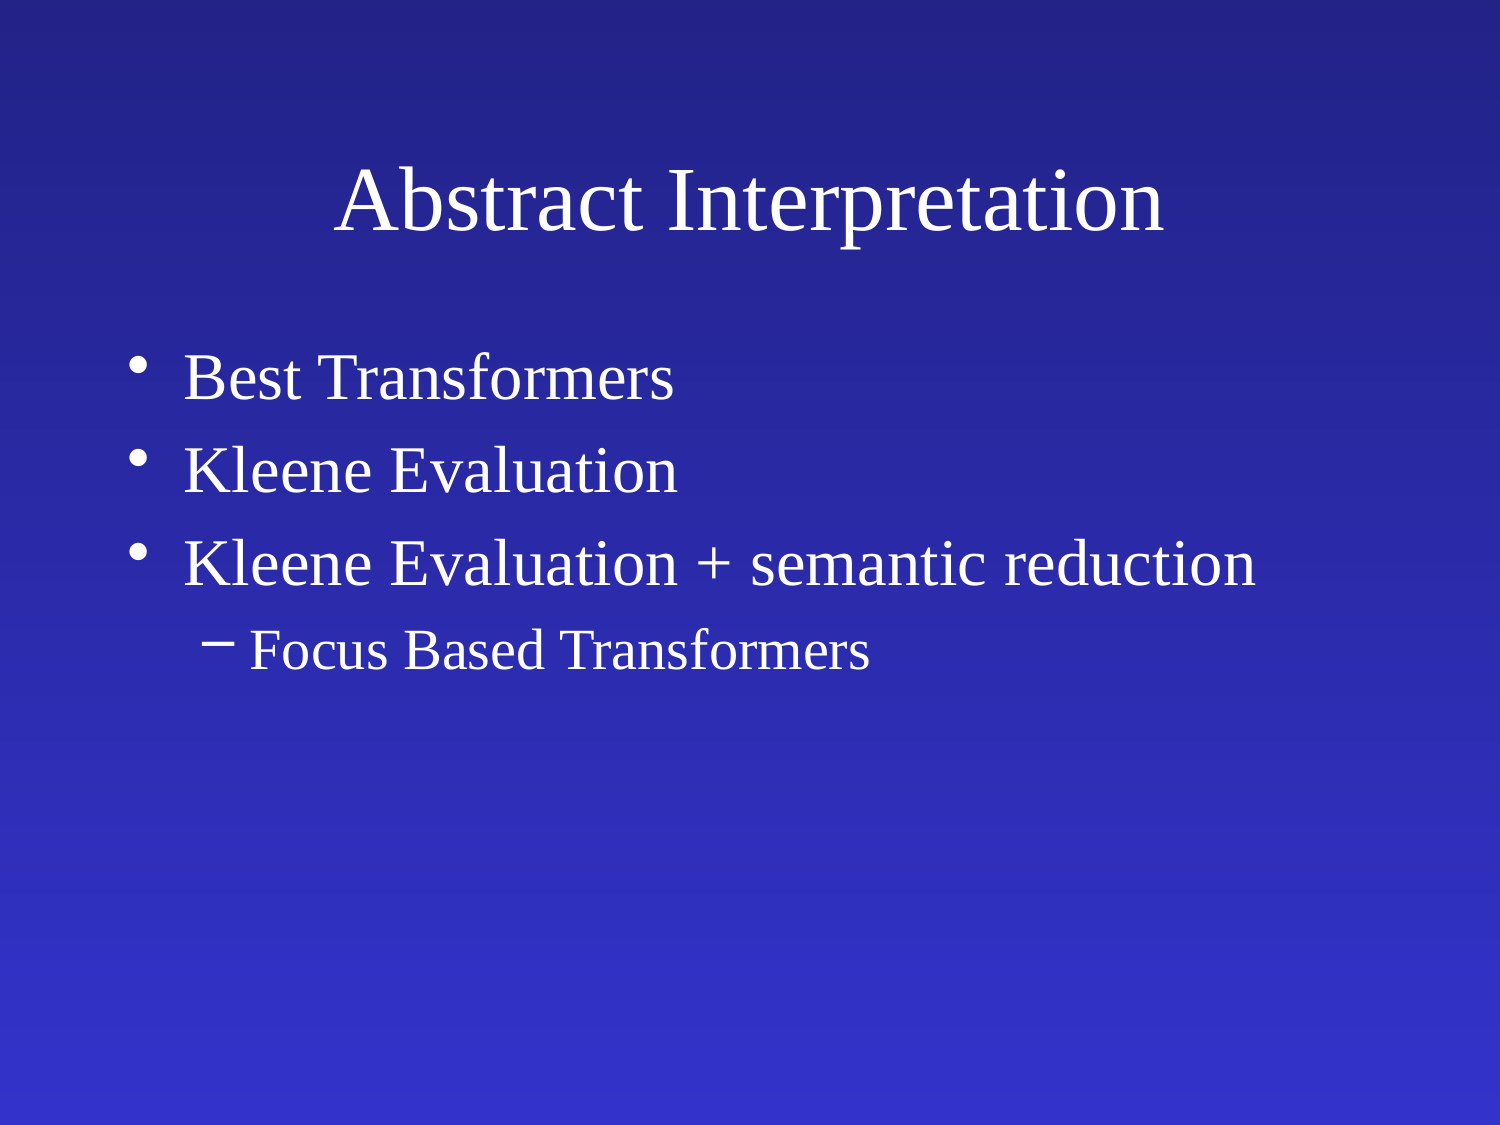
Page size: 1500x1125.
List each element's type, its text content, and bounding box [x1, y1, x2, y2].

title Abstract Interpretation [112, 99, 1388, 288]
list Best Transformers Kleene Evaluation Kleene Evaluation + semantic reduction Focus Based Transformers [112, 324, 1388, 1001]
